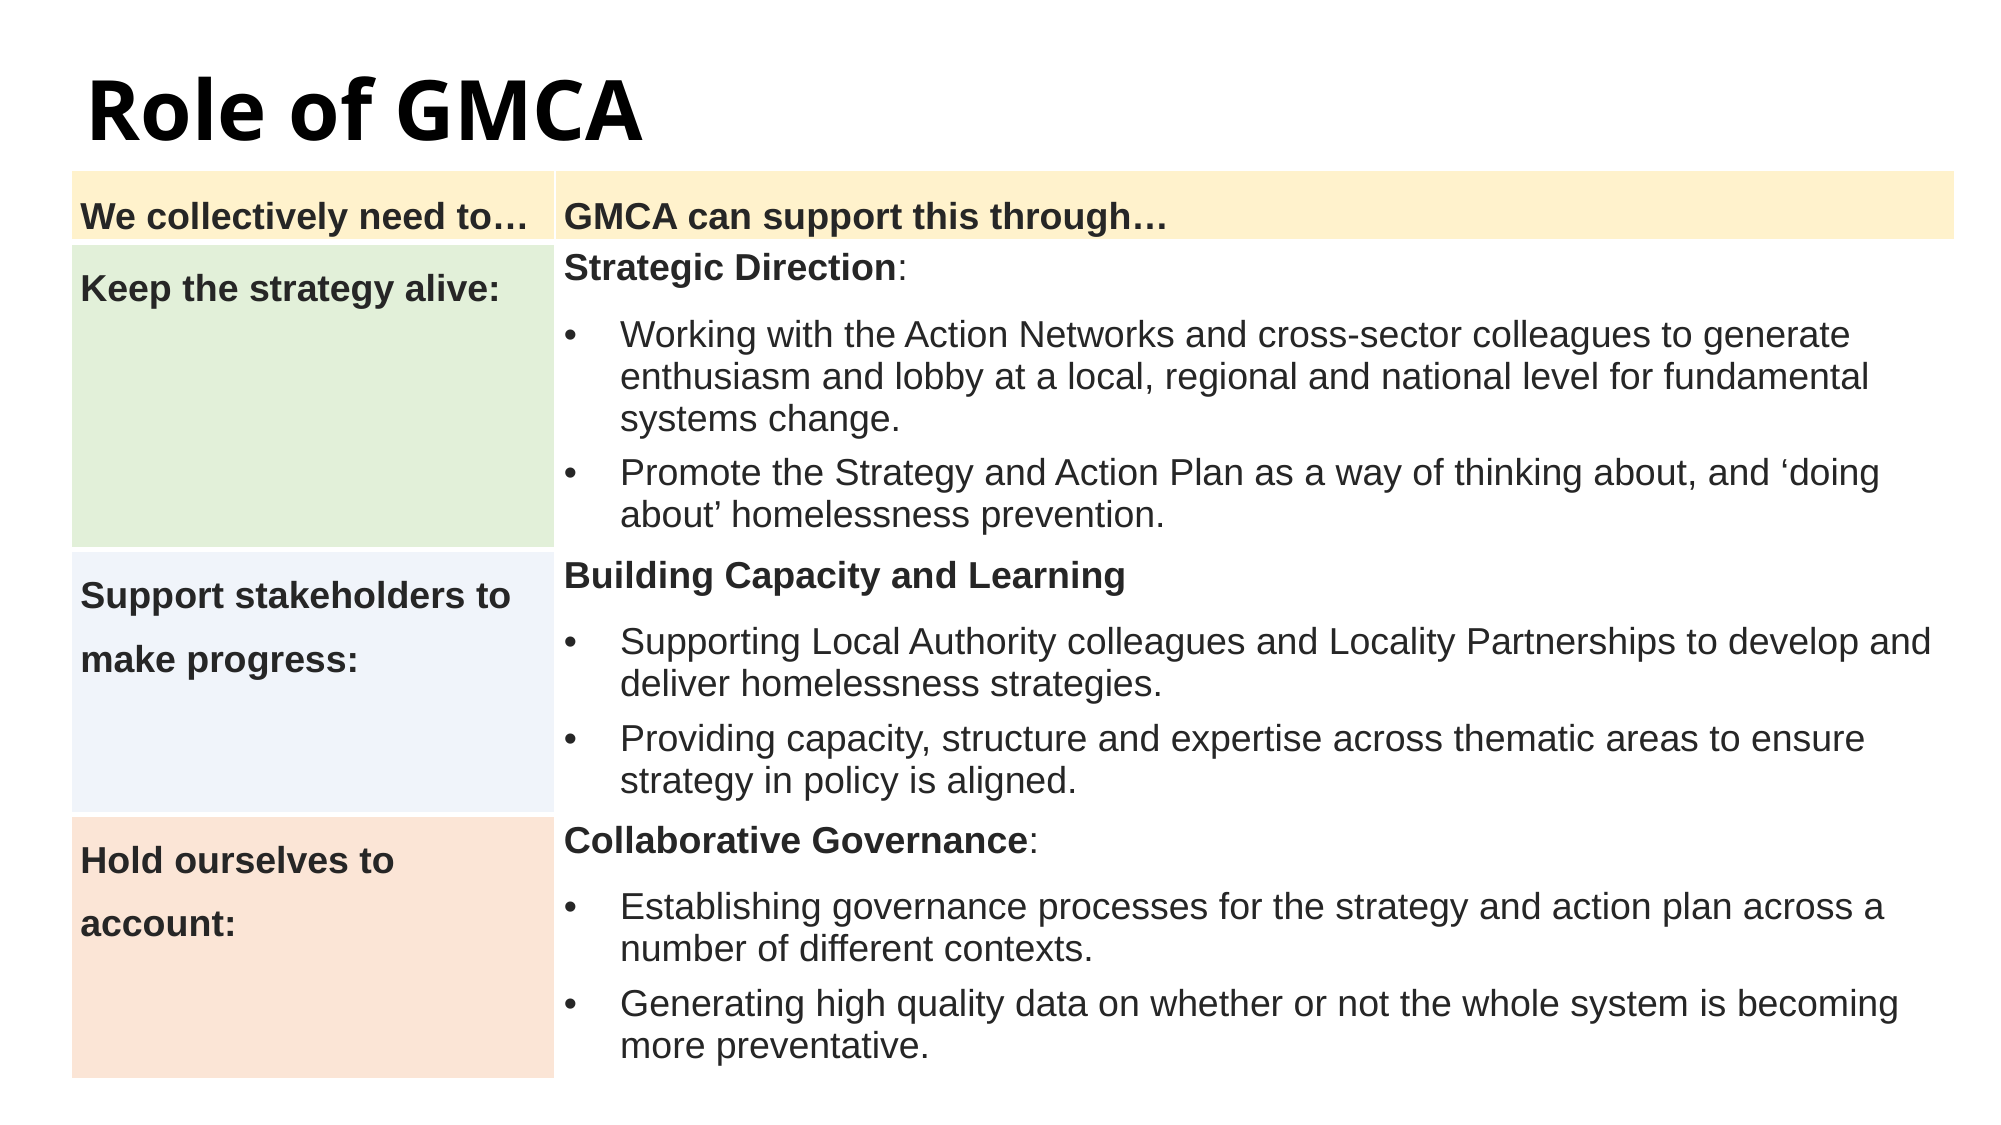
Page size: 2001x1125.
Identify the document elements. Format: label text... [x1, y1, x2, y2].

table_cell Keep the strategy alive: [72, 245, 554, 547]
table_cell Support stakeholders to make progress: [72, 552, 554, 812]
table_cell Collaborative Governance: Establishing governance processes for the strategy and action plan across a number of different contexts. Generating high quality data on whether or not the whole system is becoming more preventative. [556, 817, 1954, 1078]
table_header We collectively need to… [72, 171, 554, 239]
table_cell Strategic Direction: Working with the Action Networks and cross-sector colleagues to generate enthusiasm and lobby at a local, regional and national level for fundamental systems change. Promote the Strategy and Action Plan as a way of thinking about, and ‘doing about’ homelessness prevention. [556, 245, 1954, 547]
table_cell Building Capacity and Learning Supporting Local Authority colleagues and Locality Partnerships to develop and deliver homelessness strategies. Providing capacity, structure and expertise across thematic areas to ensure strategy in policy is aligned. [556, 552, 1954, 812]
table_header GMCA can support this through… [556, 171, 1954, 239]
text_box Role of GMCA [71, 60, 1797, 170]
table_cell Hold ourselves to account: [72, 817, 554, 1078]
